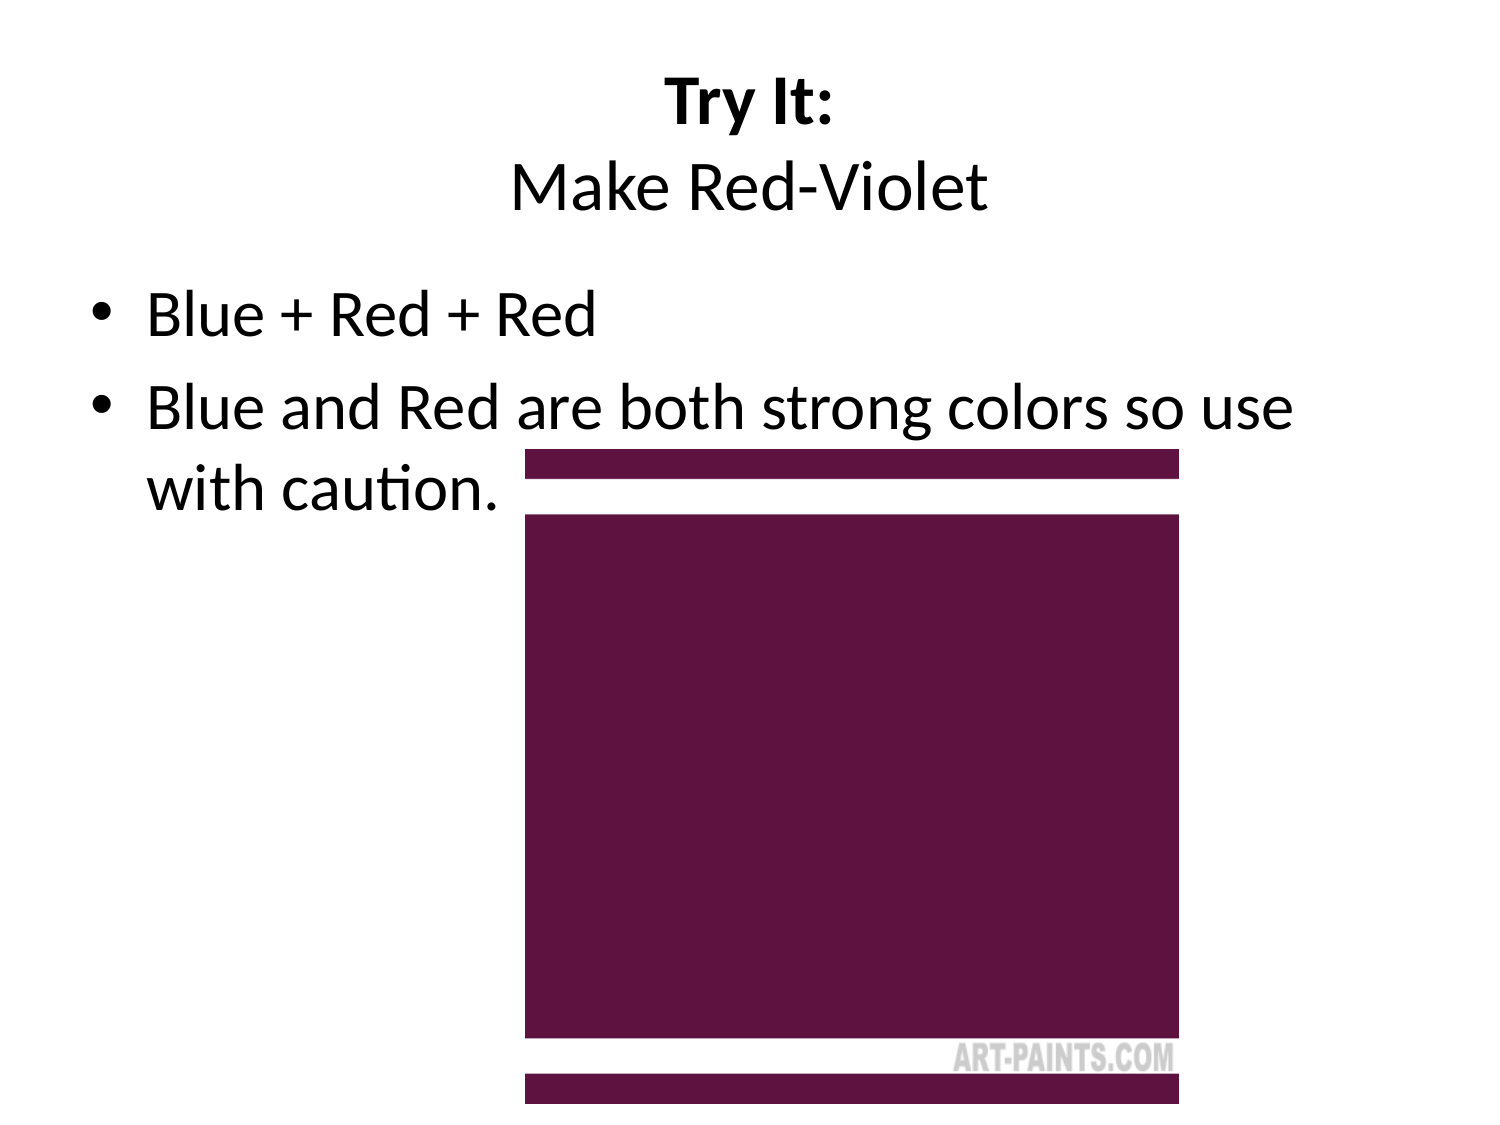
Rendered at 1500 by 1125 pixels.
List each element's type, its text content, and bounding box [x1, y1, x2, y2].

list Blue + Red + Red Blue and Red are both strong colors so use with caution. [75, 262, 1425, 1005]
title Try It: Make Red-Violet [75, 45, 1425, 233]
picture [524, 449, 1179, 1104]
